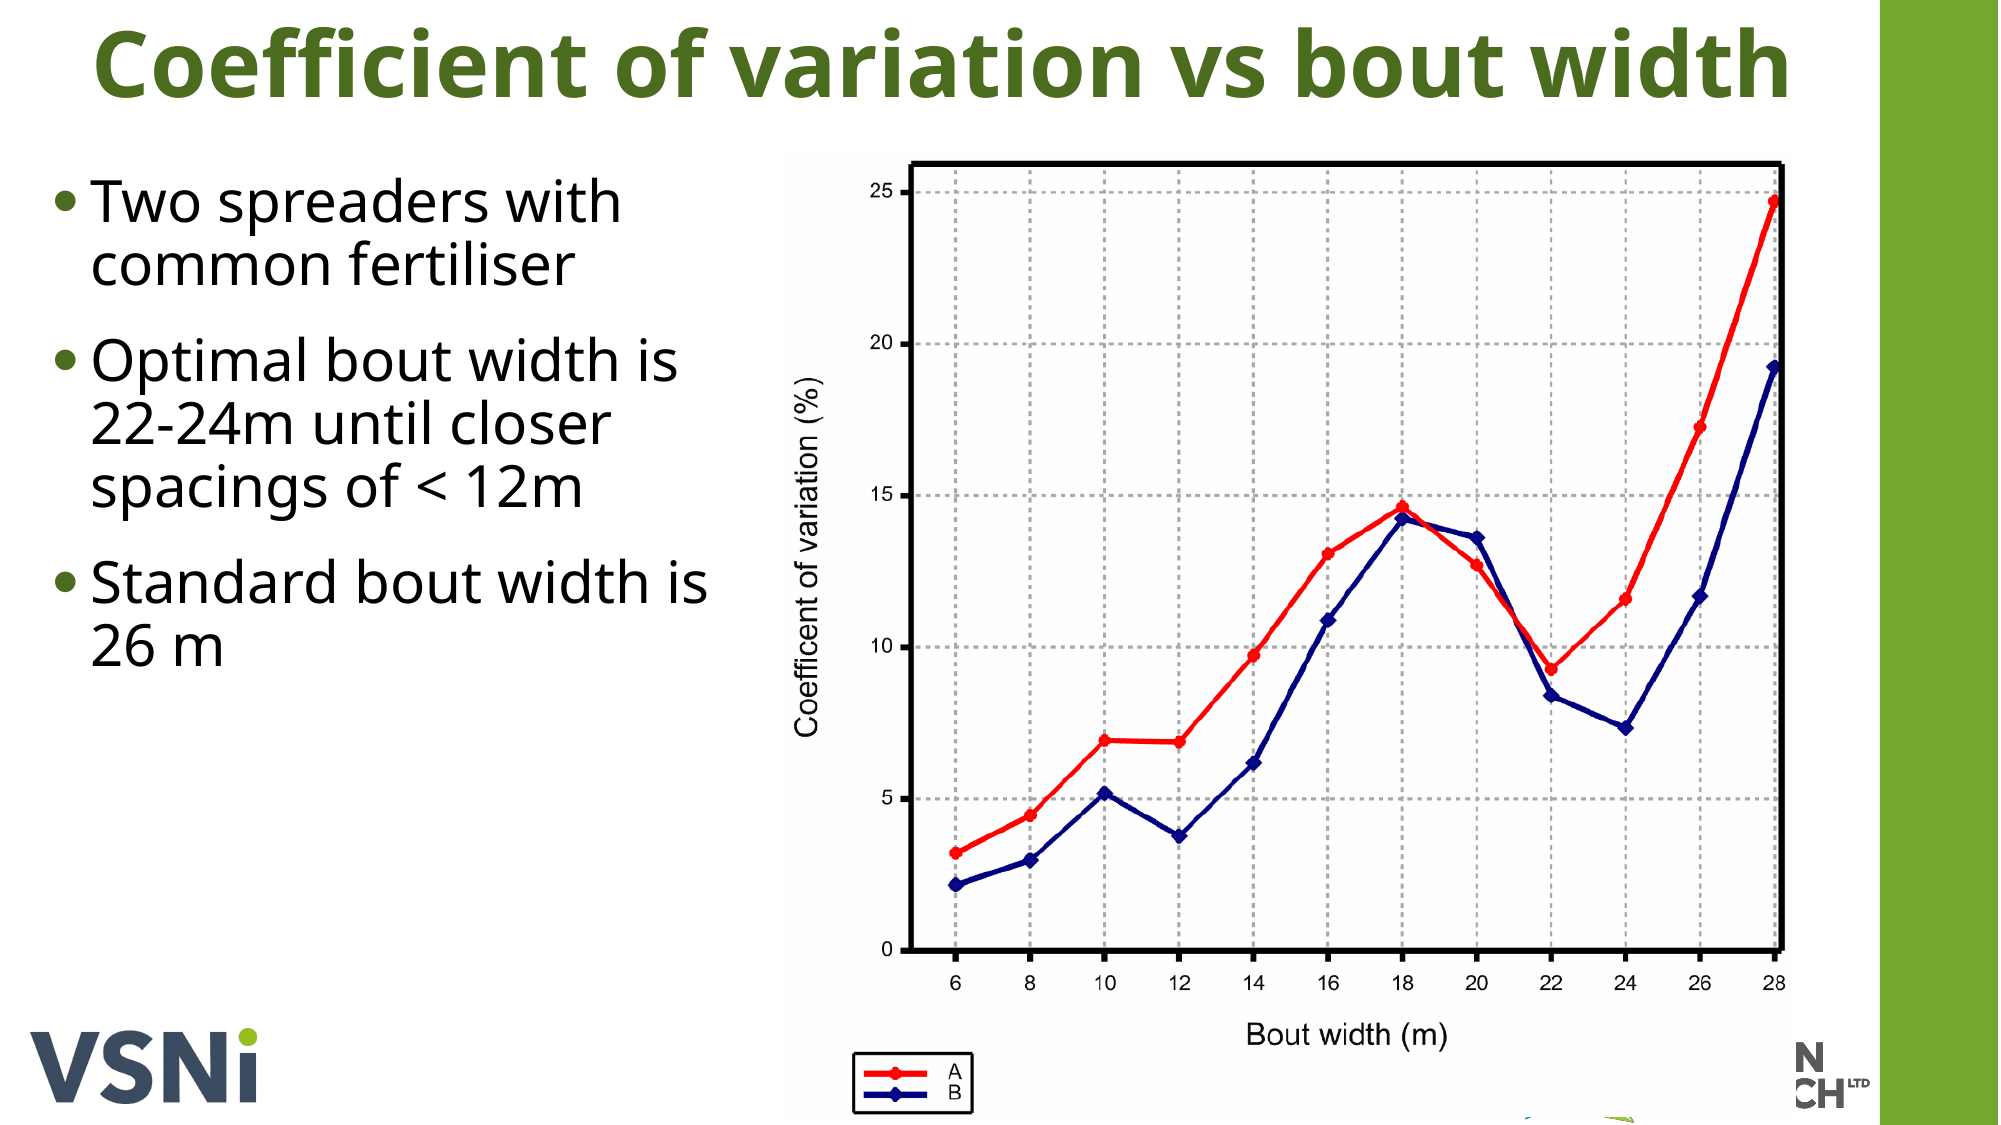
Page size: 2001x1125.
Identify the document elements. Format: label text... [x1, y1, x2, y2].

picture [30, 1028, 257, 1104]
list Two spreaders with common fertiliser Optimal bout width is 22-24m until closer spacings of < 12m Standard bout width is 26 m [37, 164, 749, 939]
title Coefficient of variation vs bout width [51, 0, 1836, 136]
picture [780, 153, 1878, 1125]
